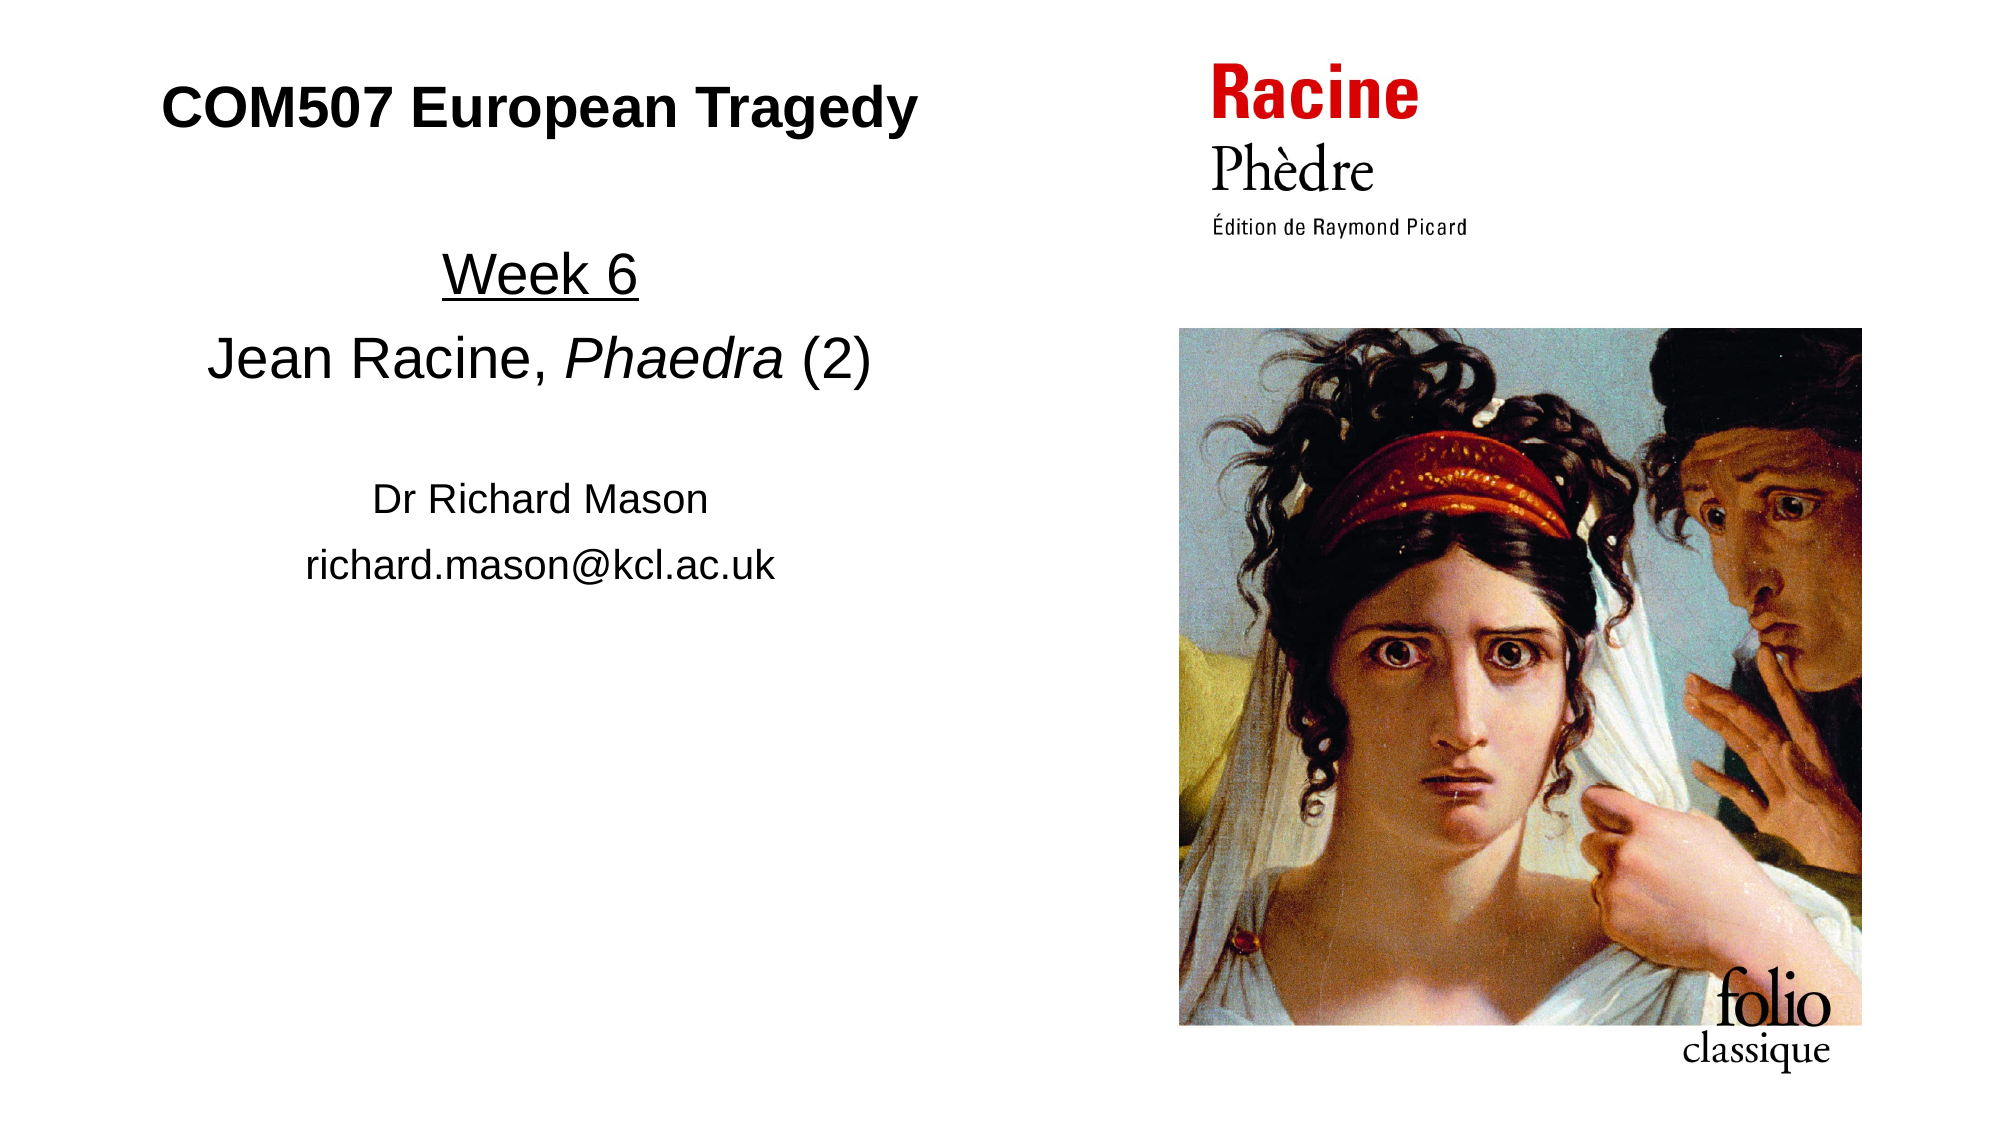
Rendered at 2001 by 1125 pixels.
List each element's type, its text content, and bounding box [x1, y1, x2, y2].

list COM507 European Tragedy Week 6 Jean Racine, Phaedra (2) Dr Richard Mason richard.mason@kcl.ac.uk [81, 69, 1000, 1044]
picture [1179, 0, 1862, 1125]
